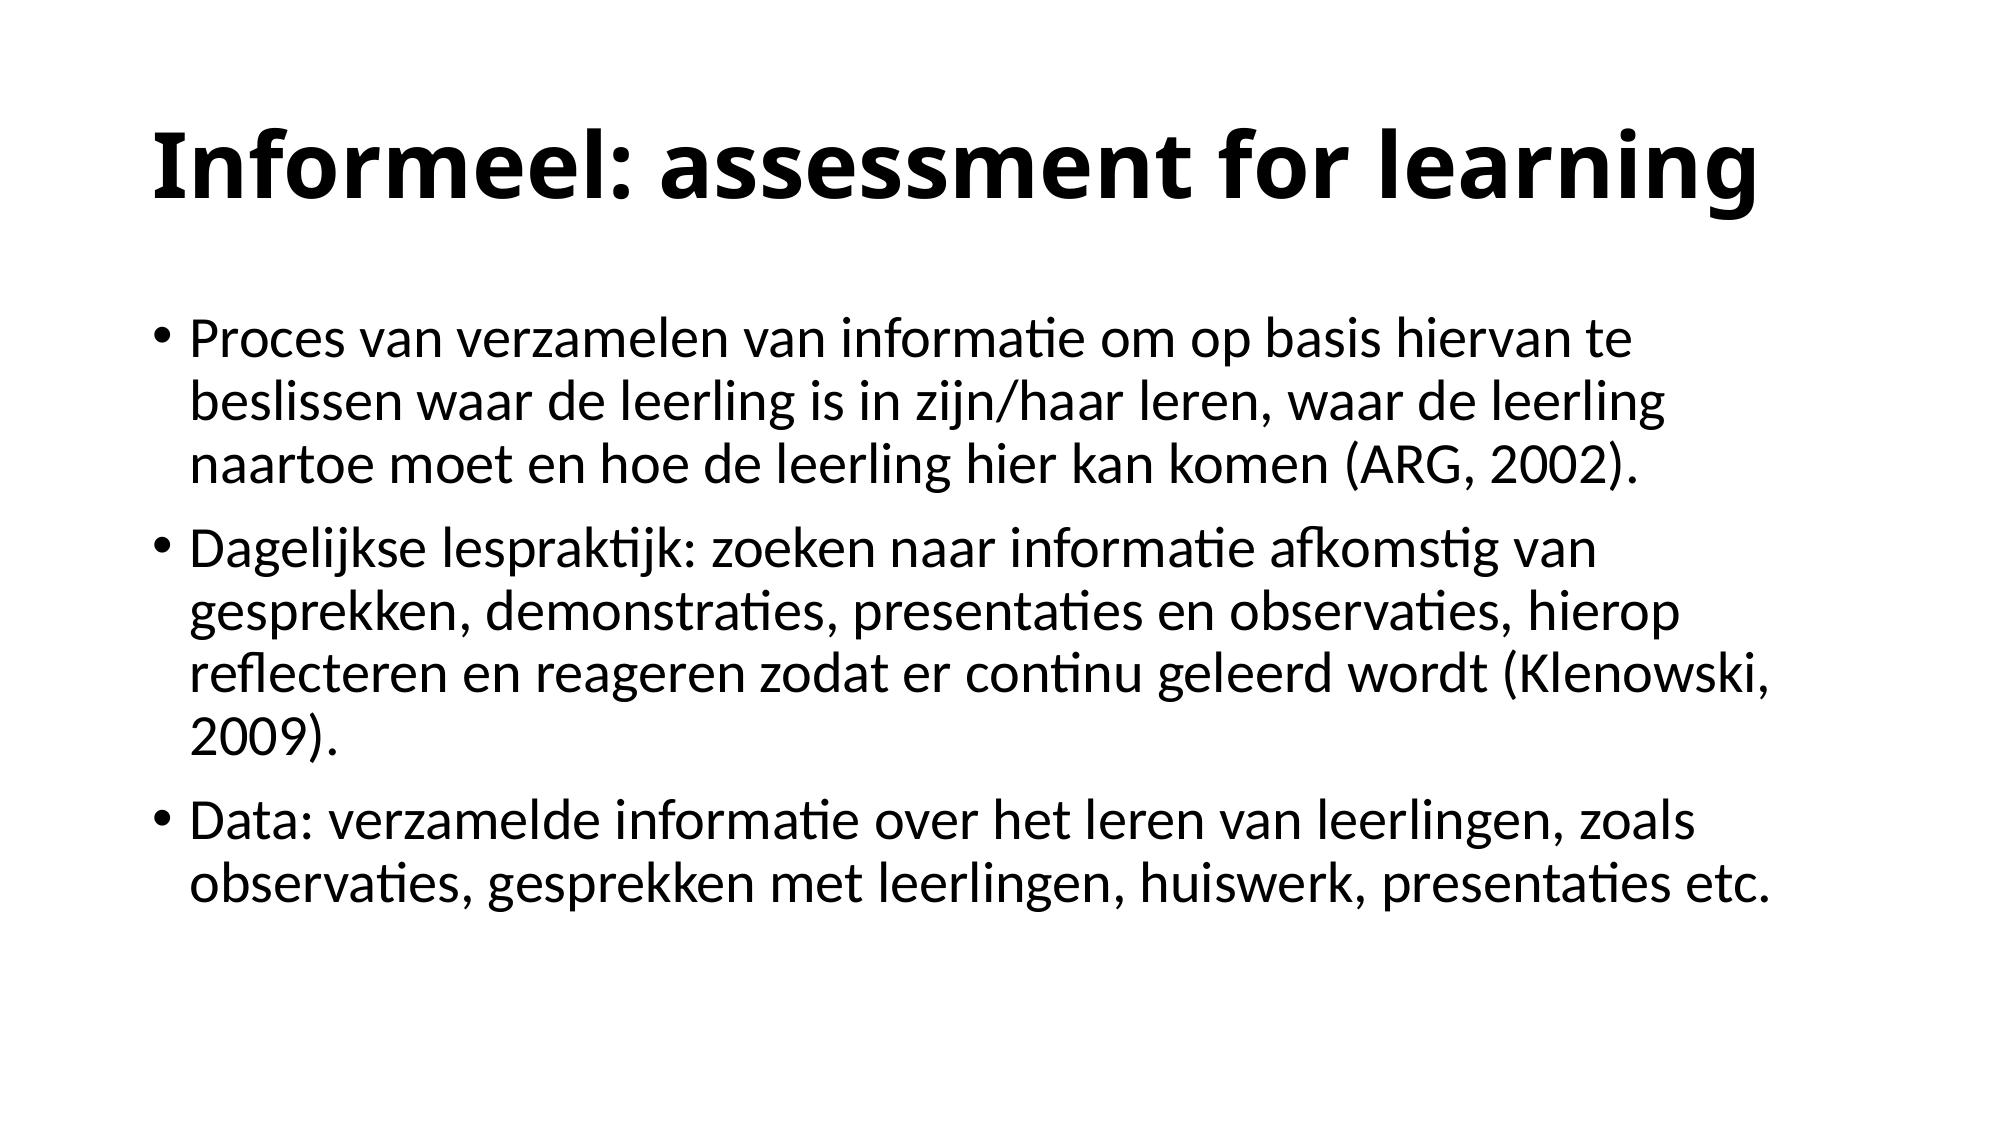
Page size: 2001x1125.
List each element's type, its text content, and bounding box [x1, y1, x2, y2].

list Proces van verzamelen van informatie om op basis hiervan te beslissen waar de leerling is in zijn/haar leren, waar de leerling naartoe moet en hoe de leerling hier kan komen (ARG, 2002). Dagelijkse lespraktijk: zoeken naar informatie afkomstig van gesprekken, demonstraties, presentaties en observaties, hierop reflecteren en reageren zodat er continu geleerd wordt (Klenowski, 2009). Data: verzamelde informatie over het leren van leerlingen, zoals observaties, gesprekken met leerlingen, huiswerk, presentaties etc. [137, 299, 1863, 1014]
title Informeel: assessment for learning [137, 59, 1863, 278]
